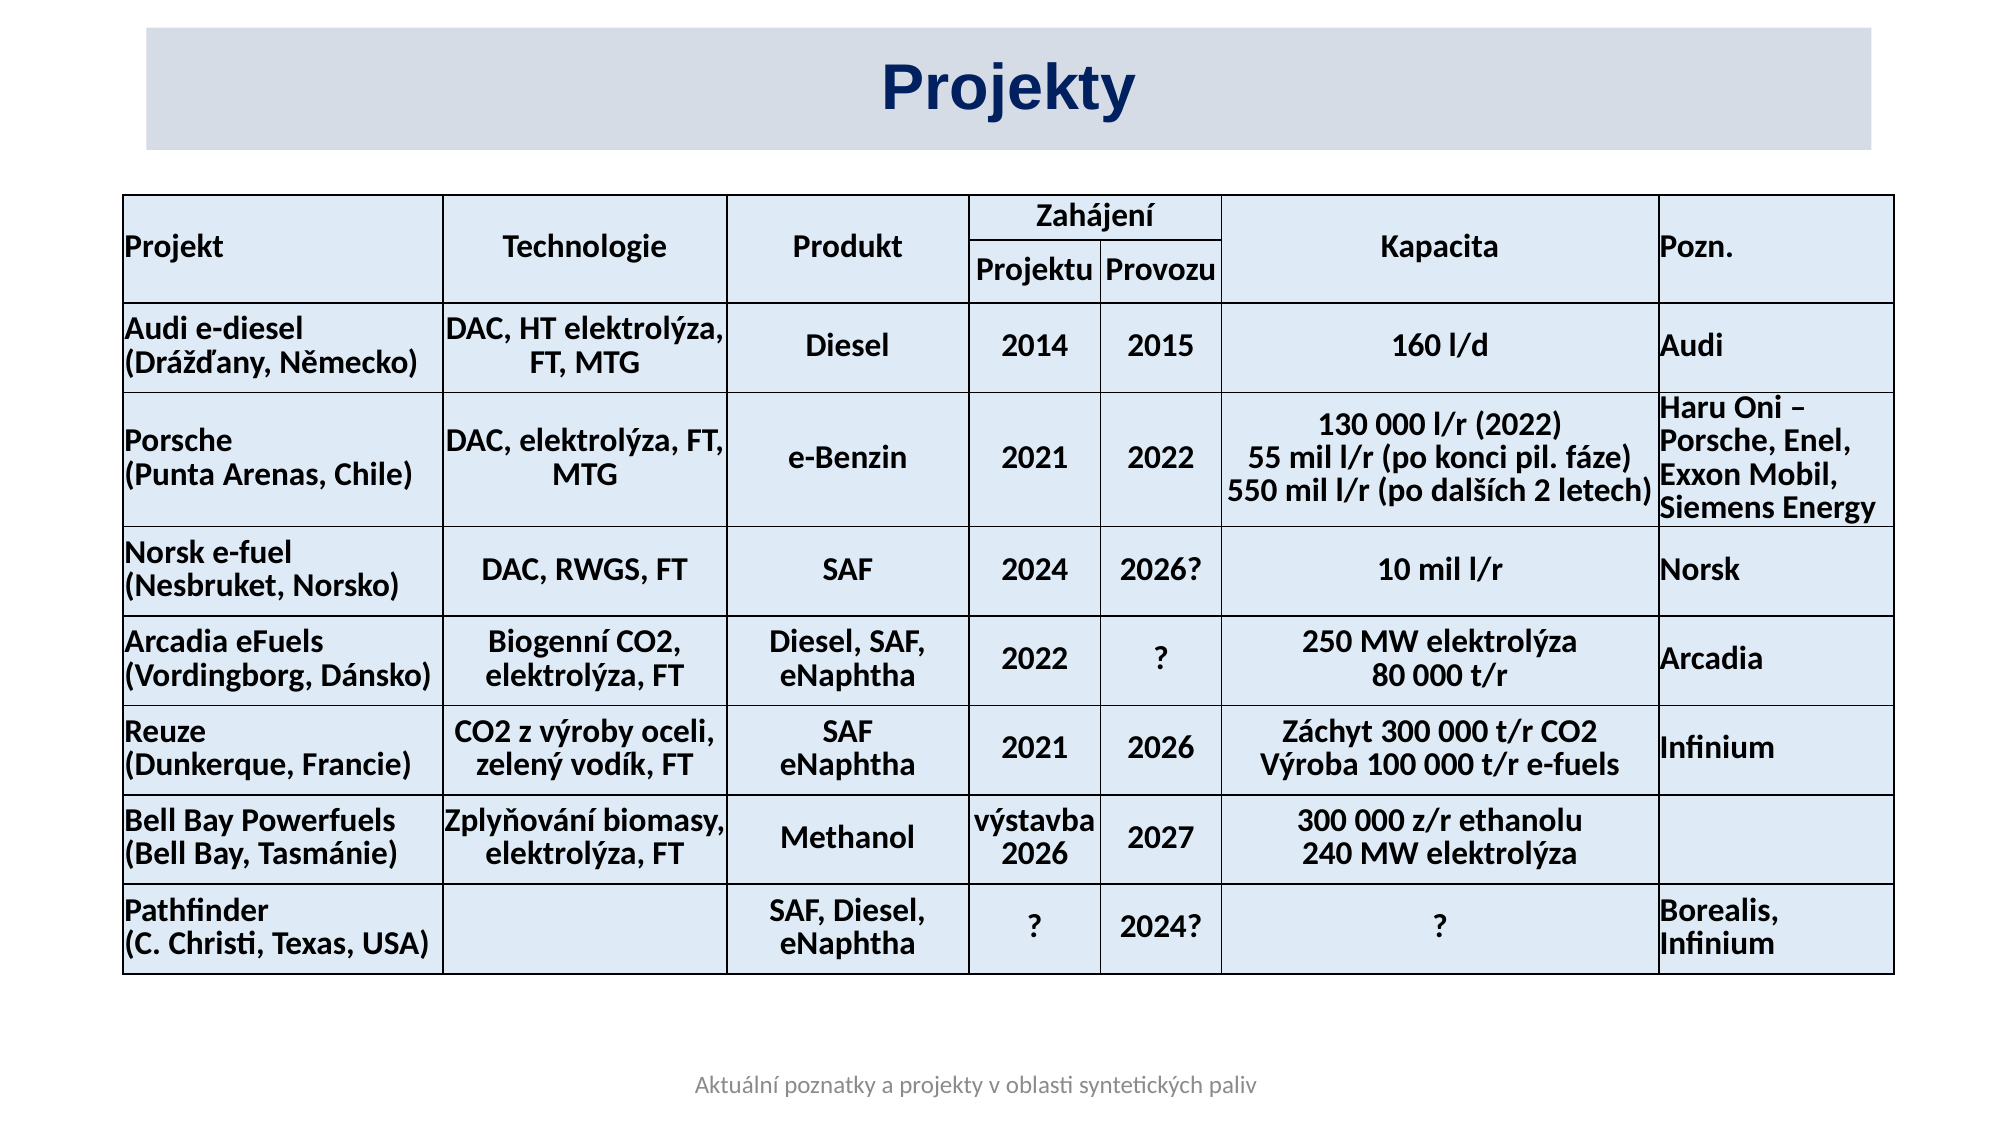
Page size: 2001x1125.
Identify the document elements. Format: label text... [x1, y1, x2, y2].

table_cell Diesel [728, 304, 968, 392]
table_cell 250 MW elektrolýza 80 000 t/r [1222, 617, 1658, 705]
table_header Kapacita [1222, 196, 1658, 302]
table_cell Porsche (Punta Arenas, Chile) [124, 393, 442, 526]
table_header Pozn. [1660, 196, 1893, 302]
table_cell Reuze (Dunkerque, Francie) [124, 706, 442, 794]
table_cell ? [970, 885, 1100, 973]
table_cell 2024? [1101, 885, 1221, 973]
table_cell 2014 [970, 304, 1100, 392]
table_cell 2022 [1101, 393, 1221, 526]
table_cell Borealis, Infinium [1660, 885, 1893, 973]
table_cell SAF [728, 527, 968, 615]
table_cell DAC, elektrolýza, FT, MTG [444, 393, 726, 526]
table_cell 2021 [970, 393, 1100, 526]
table_cell 130 000 l/r (2022) 55 mil l/r (po konci pil. fáze) 550 mil l/r (po dalších 2 letech) [1222, 393, 1658, 526]
table_cell 2024 [970, 527, 1100, 615]
table_cell Norsk [1660, 527, 1893, 615]
table_header Technologie [444, 196, 726, 302]
table_header Zahájení [970, 196, 1221, 239]
table_cell 160 l/d [1222, 304, 1658, 392]
table_cell Pathfinder (C. Christi, Texas, USA) [124, 885, 442, 973]
table_cell 2026 [1101, 706, 1221, 794]
table_cell Norsk e-fuel (Nesbruket, Norsko) [124, 527, 442, 615]
table_cell 300 000 z/r ethanolu 240 MW elektrolýza [1222, 796, 1658, 883]
footer Aktuální poznatky a projekty v oblasti syntetických paliv [540, 1053, 1413, 1114]
table_cell 10 mil l/r [1222, 527, 1658, 615]
table_cell Bell Bay Powerfuels (Bell Bay, Tasmánie) [124, 796, 442, 883]
table_cell Arcadia eFuels (Vordingborg, Dánsko) [124, 617, 442, 705]
table_cell SAF eNaphtha [728, 706, 968, 794]
table_cell [444, 885, 726, 973]
table_cell Projektu [970, 241, 1100, 302]
table_cell ? [1101, 617, 1221, 705]
table_cell Zplyňování biomasy, elektrolýza, FT [444, 796, 726, 883]
table_cell 2026? [1101, 527, 1221, 615]
table_header Projekt [124, 196, 442, 302]
table_cell 2021 [970, 706, 1100, 794]
table_cell e-Benzin [728, 393, 968, 526]
table_cell DAC, HT elektrolýza, FT, MTG [444, 304, 726, 392]
table_cell ? [1222, 885, 1658, 973]
table_cell [1660, 796, 1893, 883]
table_cell Záchyt 300 000 t/r CO2 Výroba 100 000 t/r e-fuels [1222, 706, 1658, 794]
table_cell Audi [1660, 304, 1893, 392]
table_cell Audi e-diesel (Drážďany, Německo) [124, 304, 442, 392]
title Projekty [146, 27, 1872, 150]
table_cell SAF, Diesel, eNaphtha [728, 885, 968, 973]
table_cell 2027 [1101, 796, 1221, 883]
table_cell Diesel, SAF, eNaphtha [728, 617, 968, 705]
table_cell Infinium [1660, 706, 1893, 794]
table_cell Biogenní CO2, elektrolýza, FT [444, 617, 726, 705]
table_header Produkt [728, 196, 968, 302]
table_cell Provozu [1101, 241, 1221, 302]
table_cell CO2 z výroby oceli, zelený vodík, FT [444, 706, 726, 794]
table_cell DAC, RWGS, FT [444, 527, 726, 615]
table_cell Haru Oni – Porsche, Enel, Exxon Mobil, Siemens Energy [1660, 393, 1893, 526]
table_cell Methanol [728, 796, 968, 883]
table_cell 2015 [1101, 304, 1221, 392]
table_cell Arcadia [1660, 617, 1893, 705]
table_cell výstavba 2026 [970, 796, 1100, 883]
table_cell 2022 [970, 617, 1100, 705]
